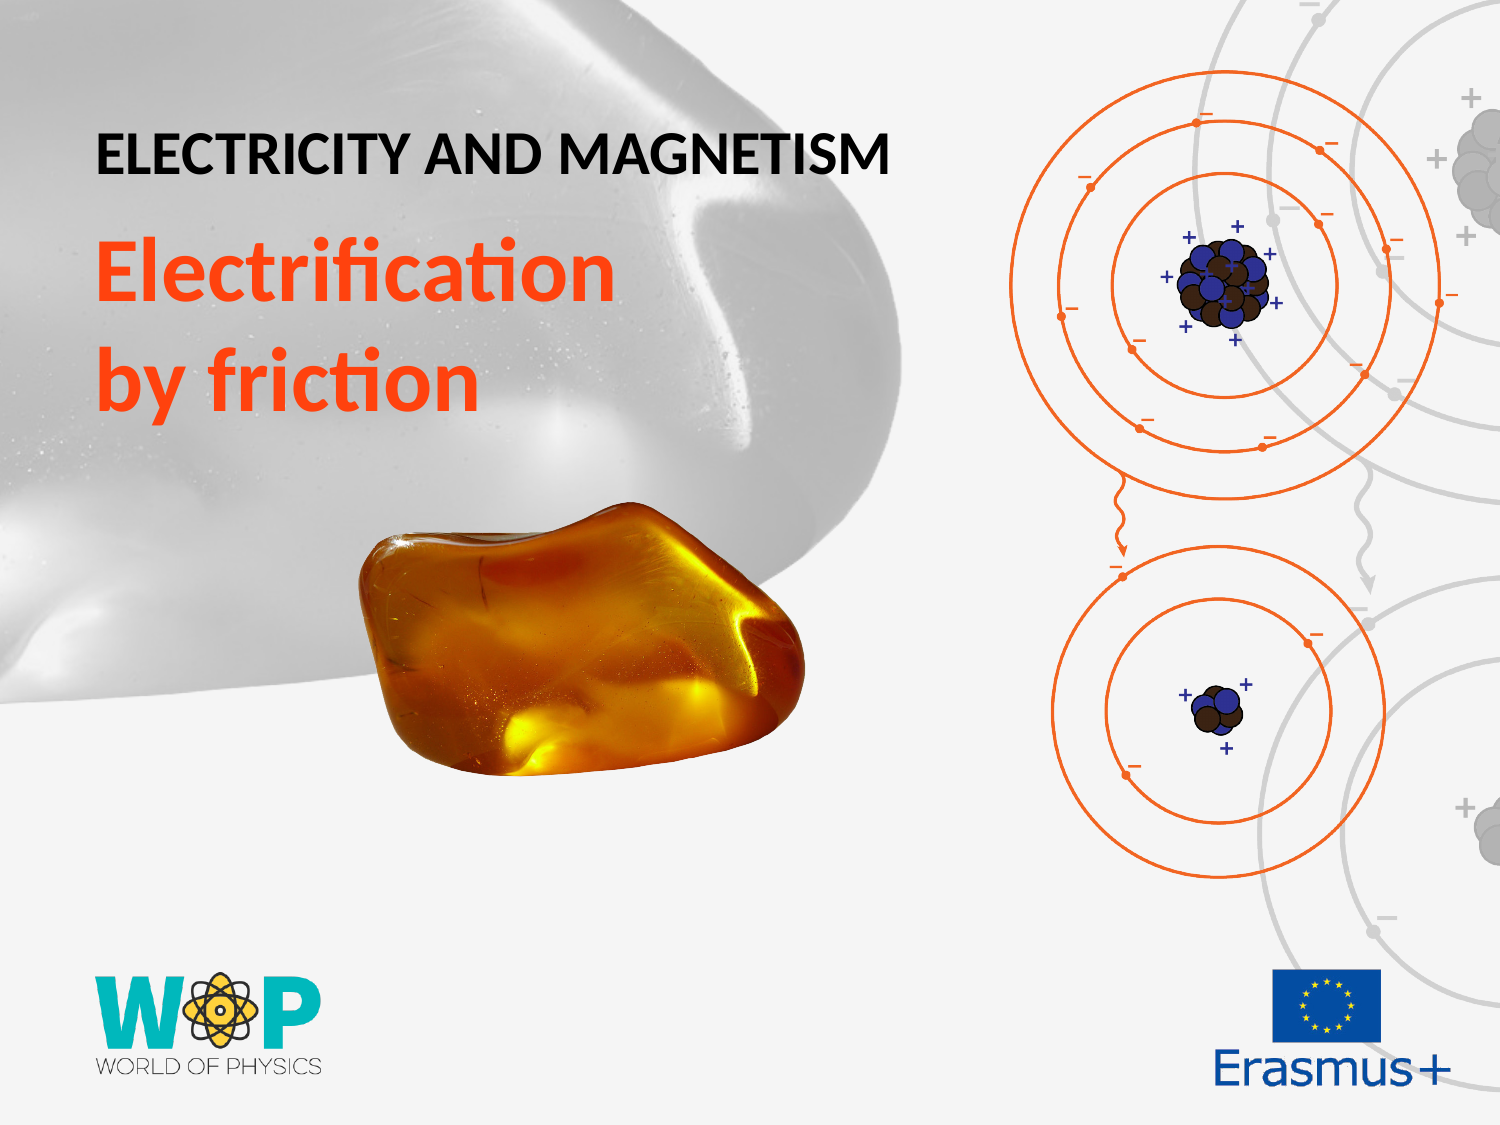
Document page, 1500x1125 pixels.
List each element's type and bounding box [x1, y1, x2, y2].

picture [94, 972, 321, 1075]
picture [1009, 0, 1500, 1093]
picture [0, 0, 987, 937]
